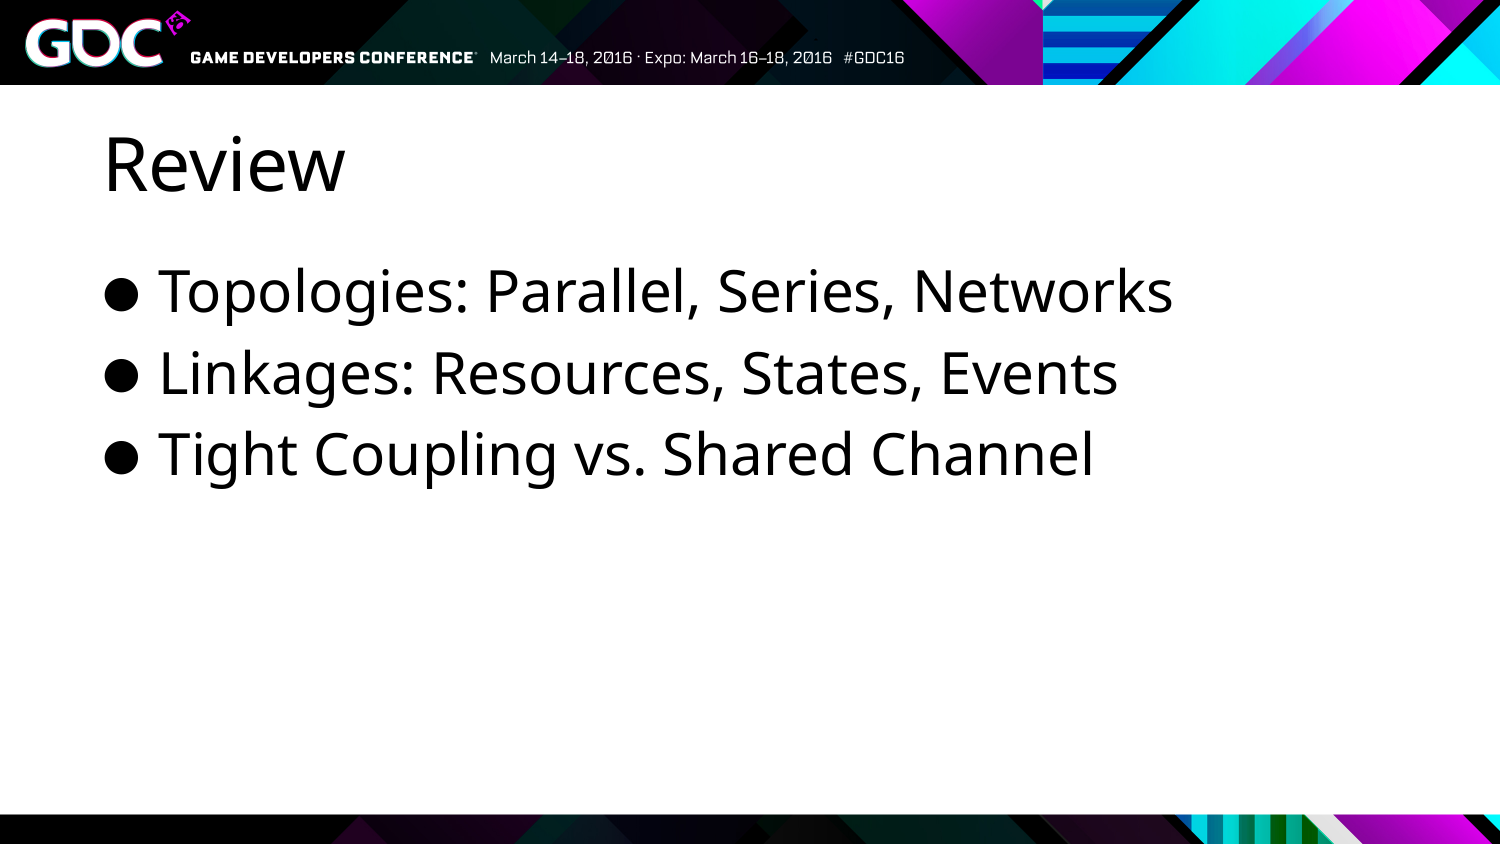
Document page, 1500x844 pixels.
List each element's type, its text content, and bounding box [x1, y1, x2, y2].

list Topologies: Parallel, Series, Networks Linkages: Resources, States, Events Tight Coupling vs. Shared Channel [87, 246, 1413, 697]
picture [0, 0, 1500, 844]
title Review [87, 109, 1413, 238]
